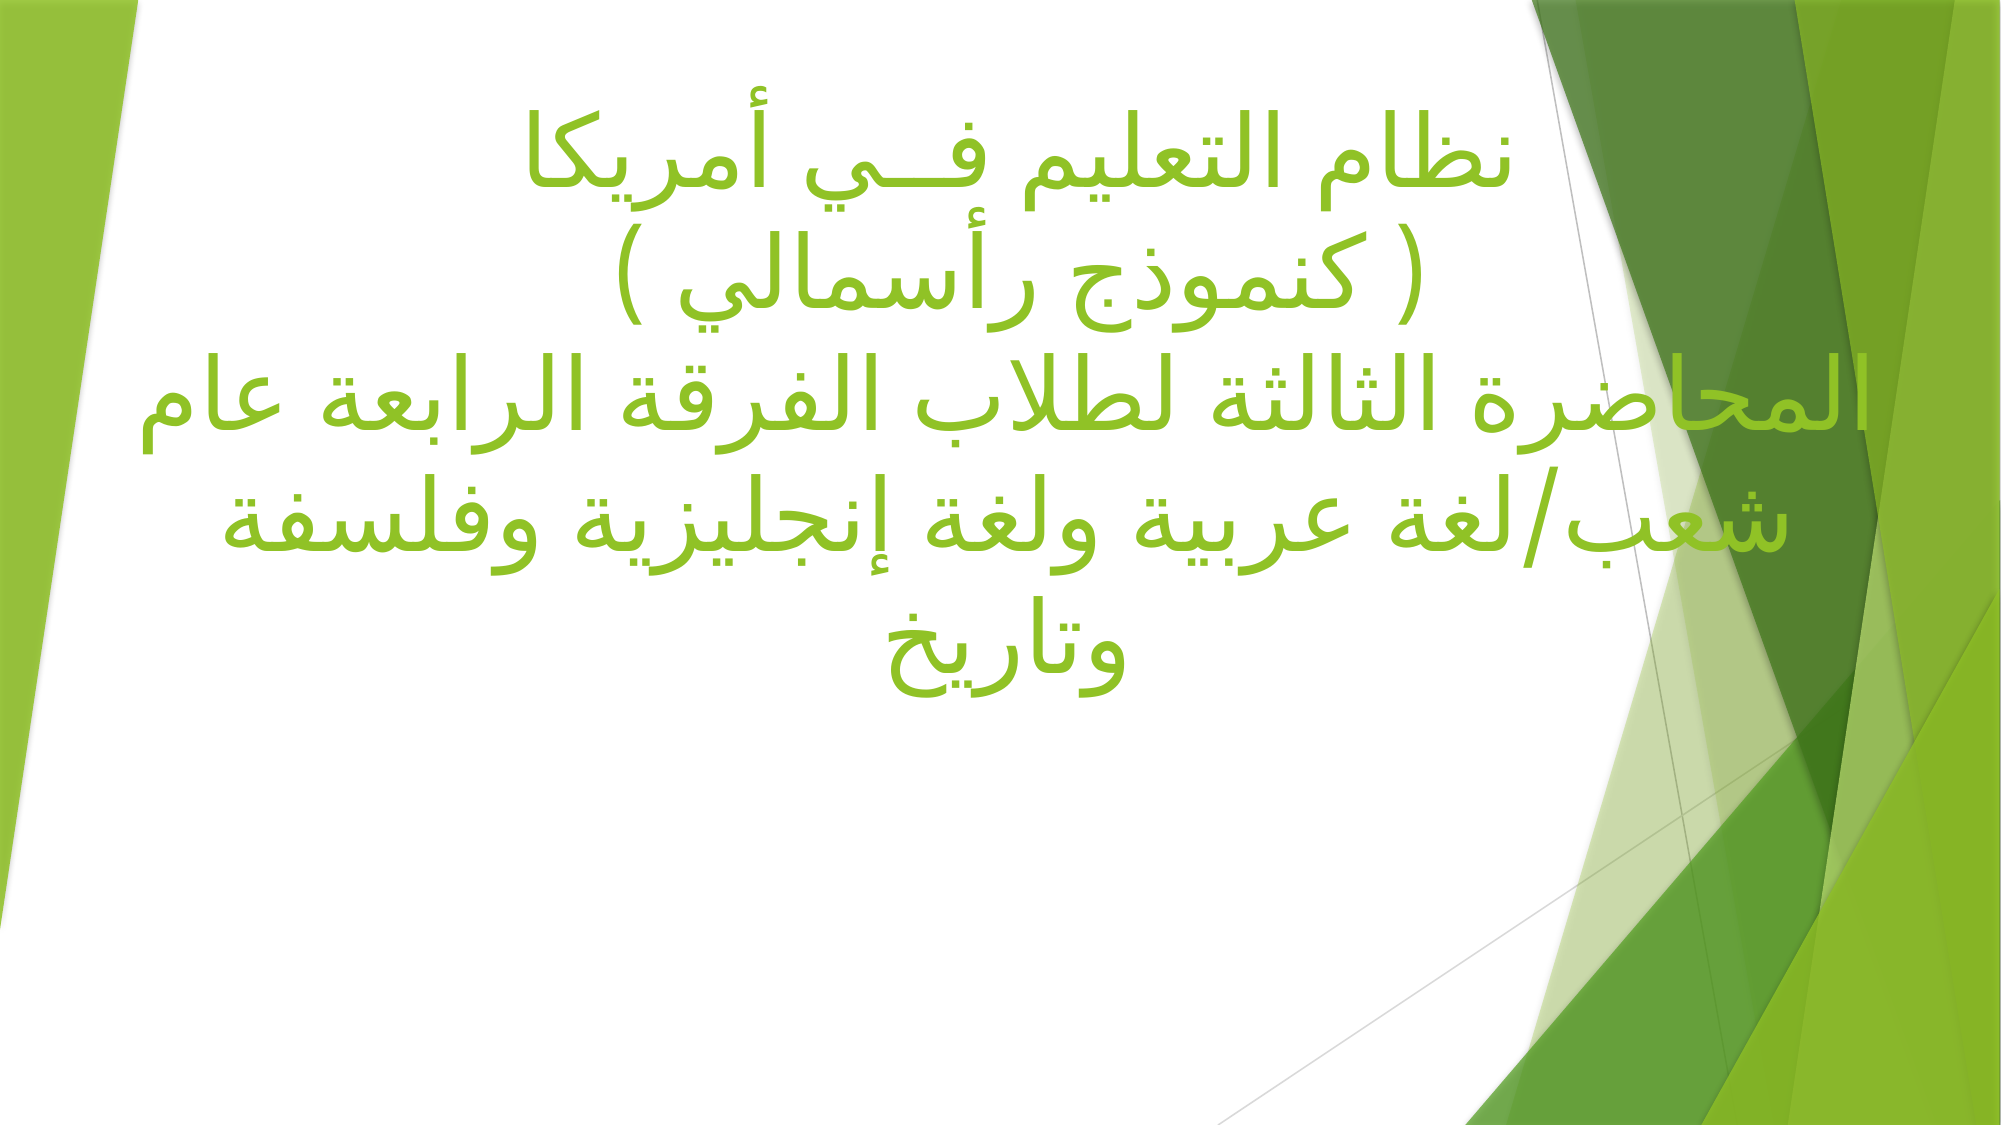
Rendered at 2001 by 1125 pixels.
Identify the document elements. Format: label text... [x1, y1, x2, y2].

title نظام التعليم فــي أمريكا ( كنموذج رأسمالي ) المحاضرة الثالثة لطلاب الفرقة الرابعة عام شعب/لغة عربية ولغة إنجليزية وفلسفة وتاريخ [85, 73, 1930, 944]
